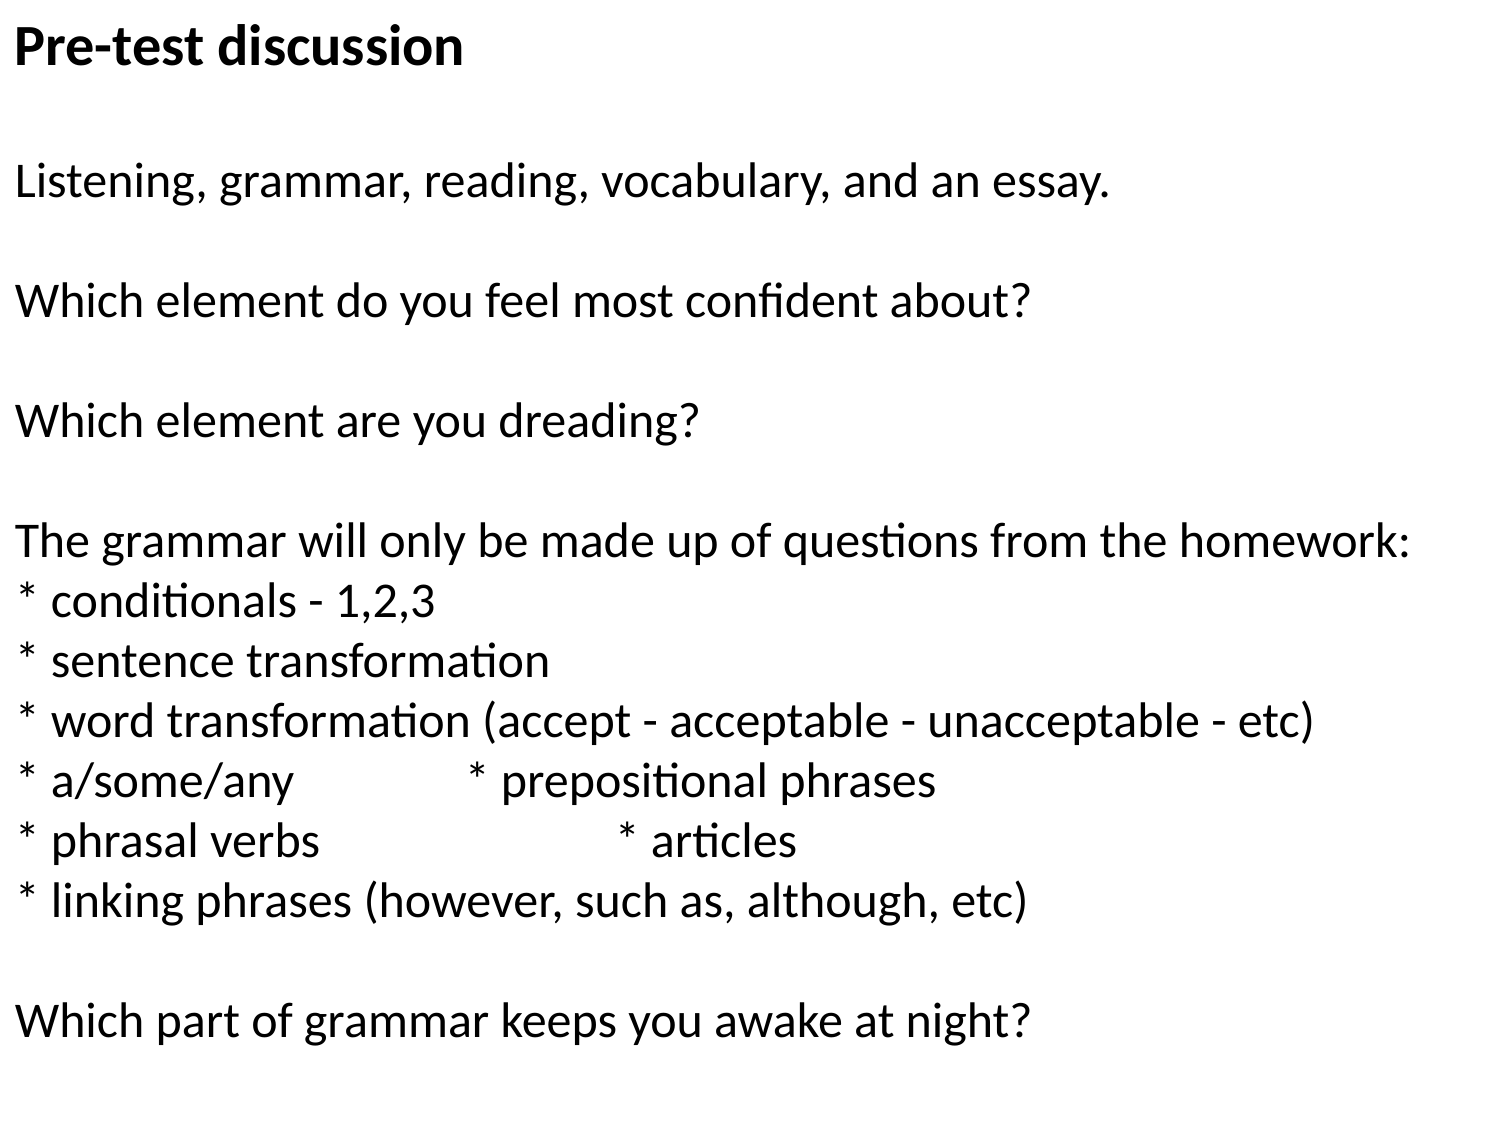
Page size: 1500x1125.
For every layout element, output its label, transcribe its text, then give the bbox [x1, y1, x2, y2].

text_box Pre-test discussion Listening, grammar, reading, vocabulary, and an essay. Which element do you feel most confident about? Which element are you dreading? The grammar will only be made up of questions from the homework: * conditionals - 1,2,3 * sentence transformation * word transformation (accept - acceptable - unacceptable - etc) * a/some/any * prepositional phrases * phrasal verbs * articles * linking phrases (however, such as, although, etc) Which part of grammar keeps you awake at night? [0, 0, 1500, 1125]
